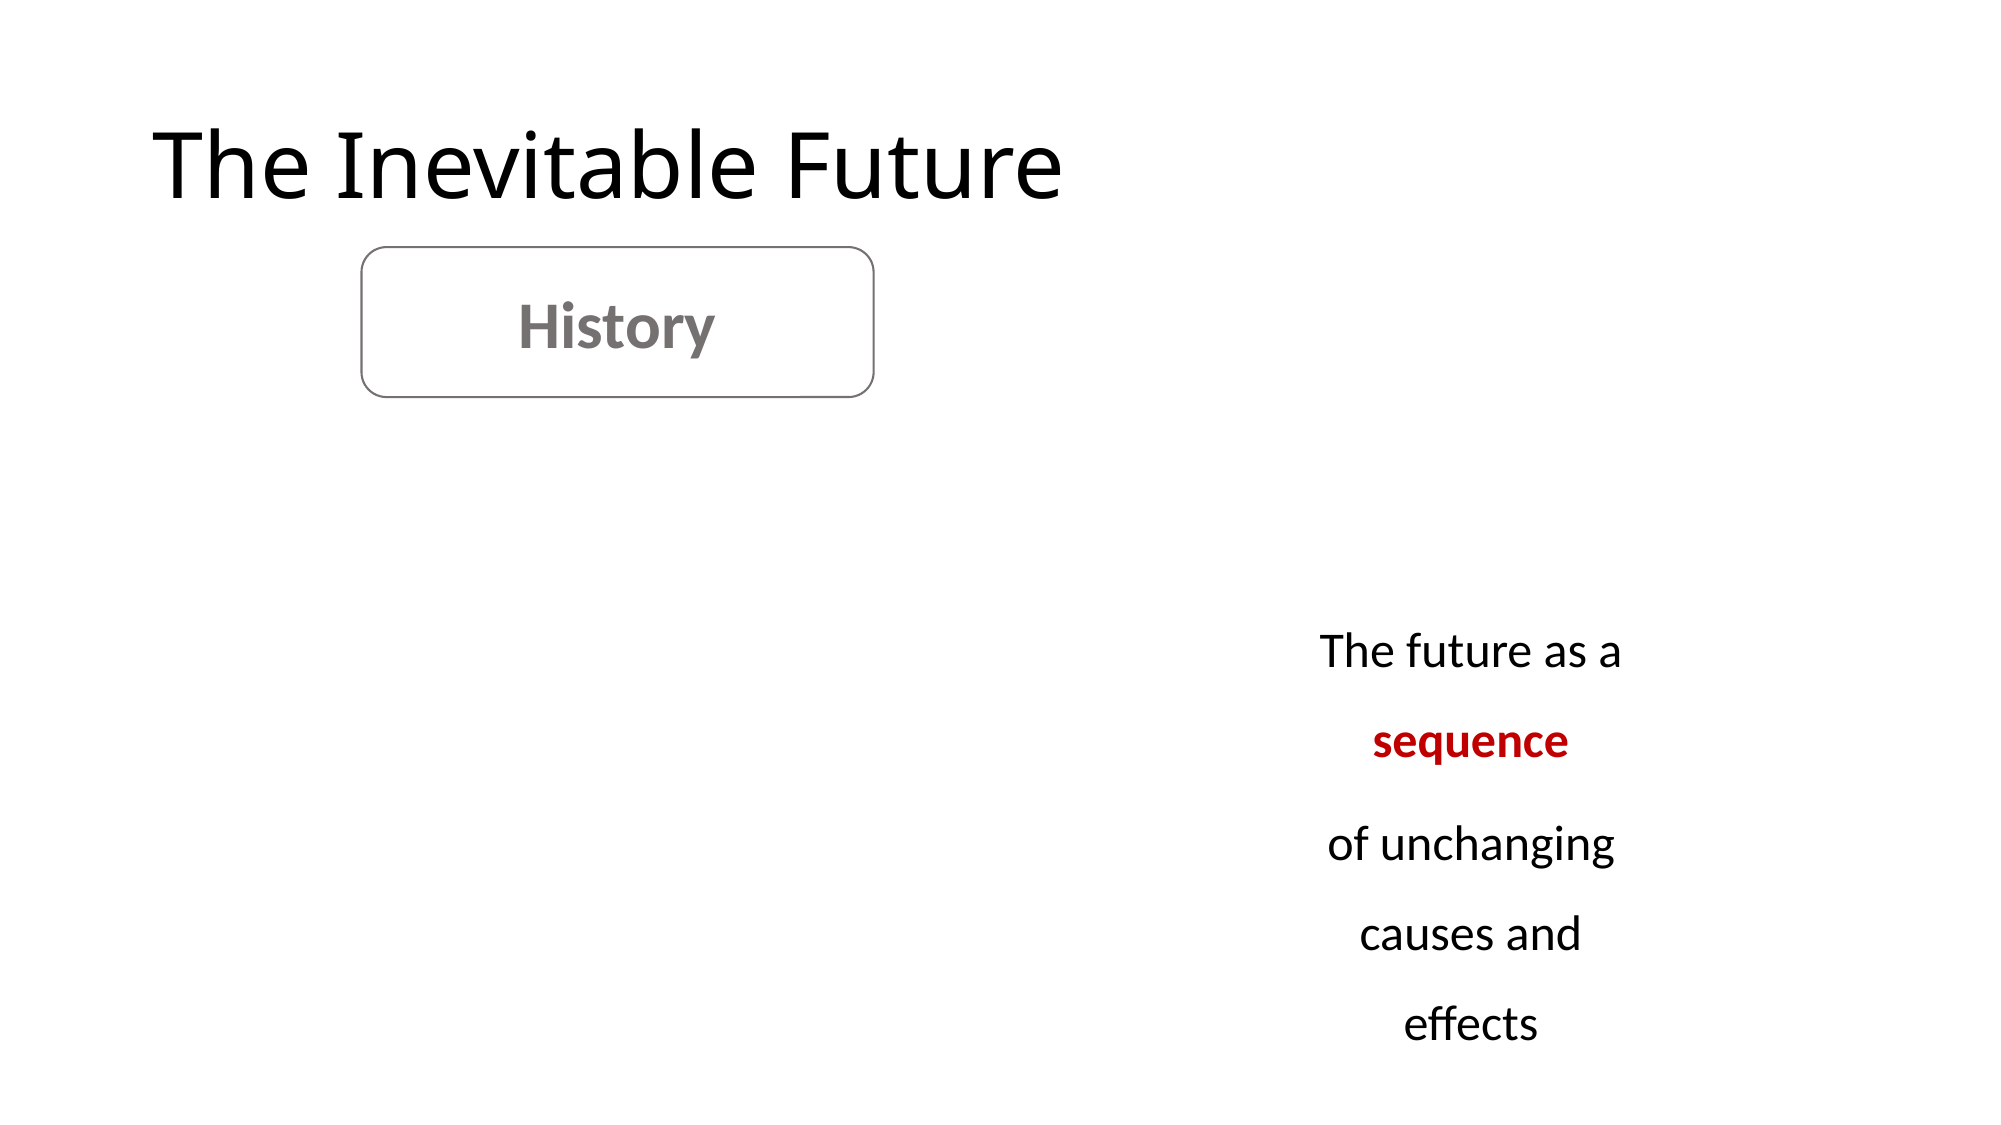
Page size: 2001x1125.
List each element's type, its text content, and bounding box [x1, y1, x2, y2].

text_box The future as a sequence of unchanging causes and effects [1254, 580, 1669, 1058]
title The Inevitable Future [137, 59, 1863, 278]
text_box History [360, 246, 875, 399]
